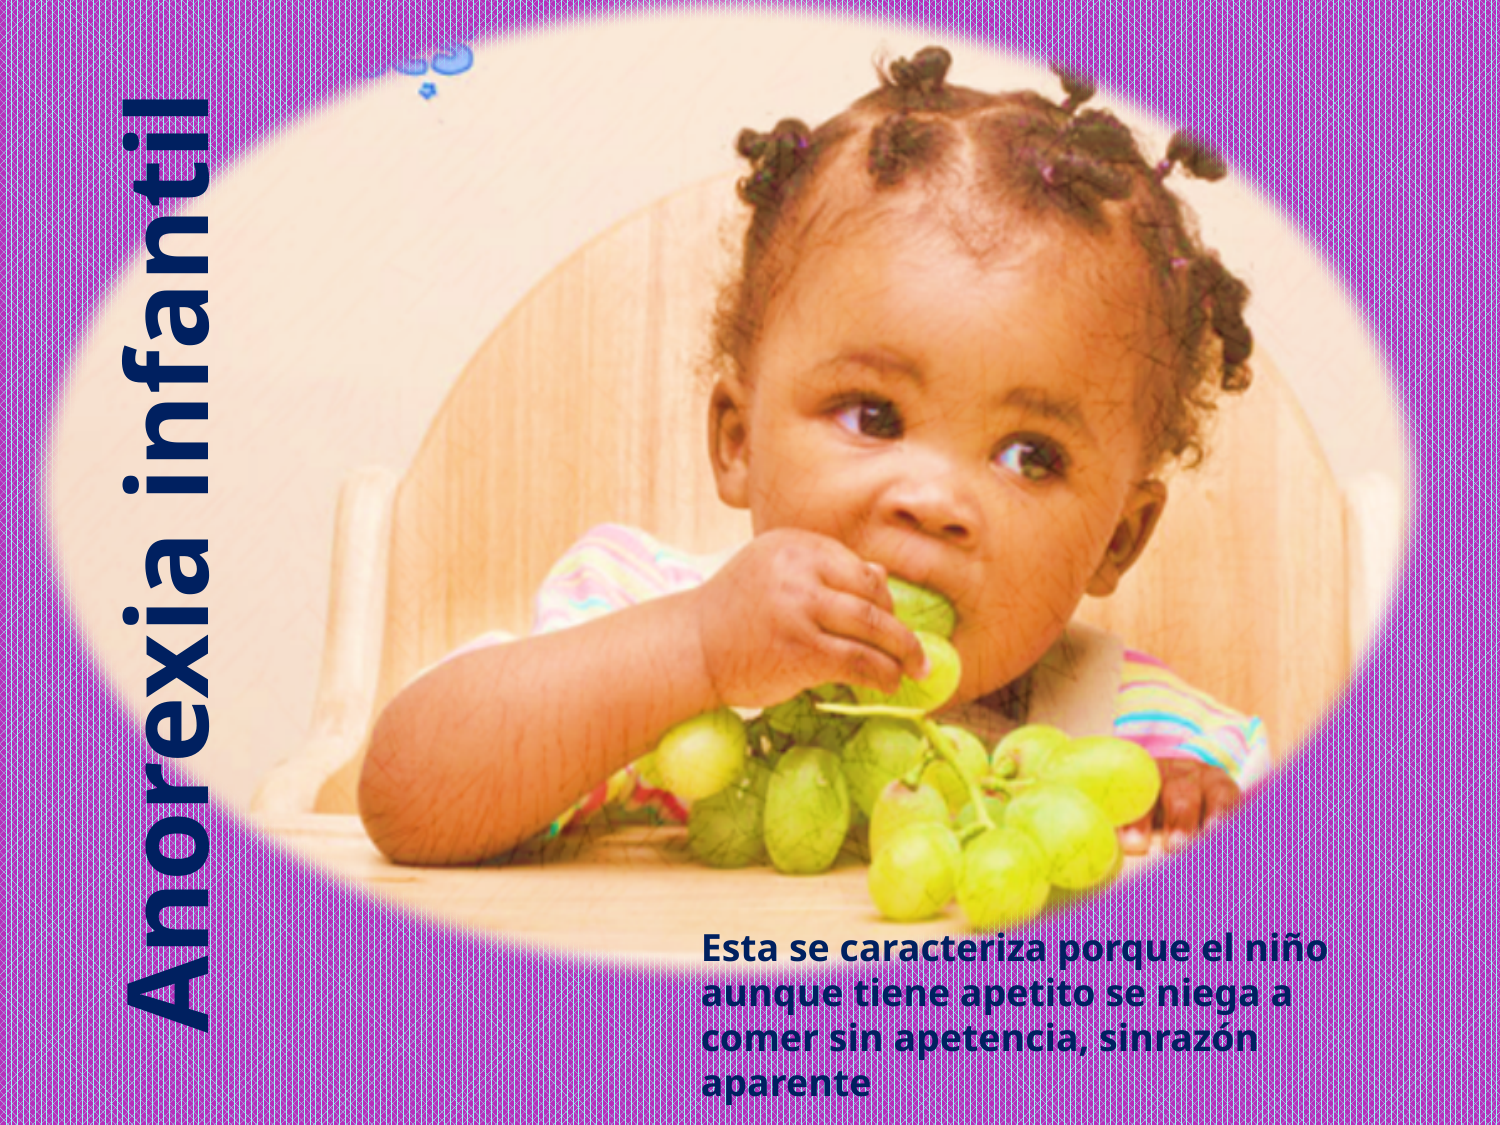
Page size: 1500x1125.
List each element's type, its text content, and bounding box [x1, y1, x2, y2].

text_box Anorexia infantil [88, 1036, 239, 1049]
text_box Esta se caracteriza porque el niño aunque tiene apetito se niega a comer sin apetencia, sinrazón aparente [686, 1036, 1437, 1112]
picture [26, 0, 1433, 992]
